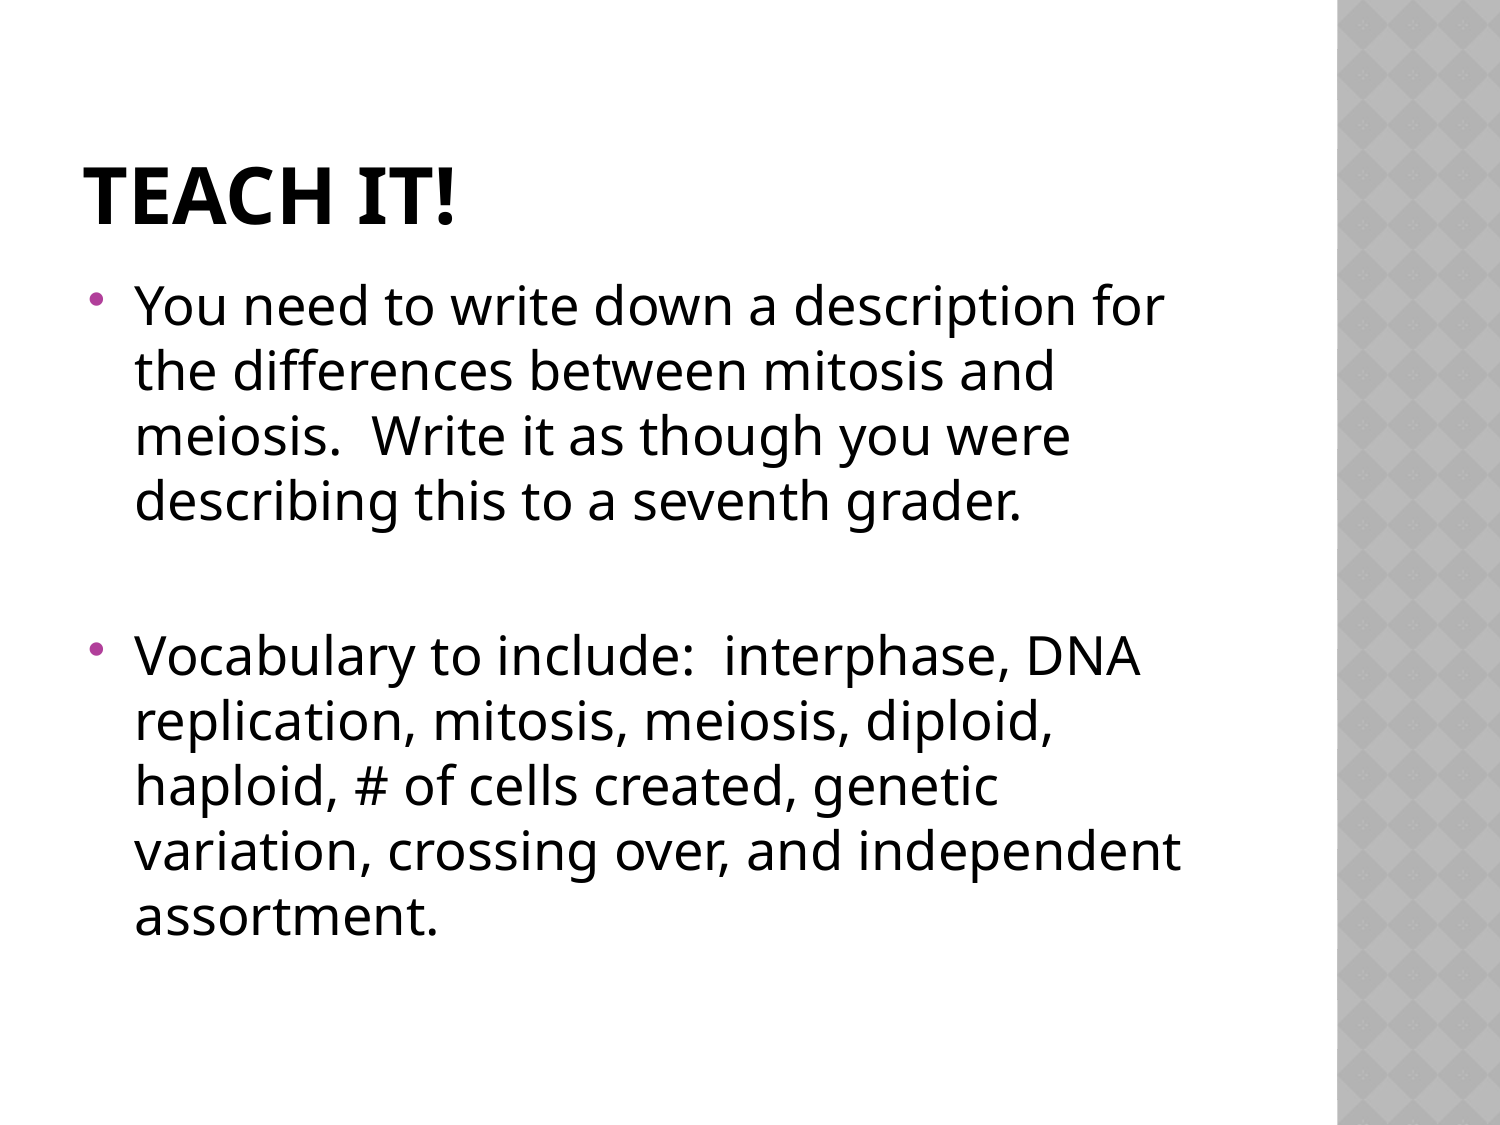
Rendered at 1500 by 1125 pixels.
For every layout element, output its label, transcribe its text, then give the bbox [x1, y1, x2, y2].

list You need to write down a description for the differences between mitosis and meiosis. Write it as though you were describing this to a seventh grader. Vocabulary to include: interphase, DNA replication, mitosis, meiosis, diploid, haploid, # of cells created, genetic variation, crossing over, and independent assortment. [75, 264, 1263, 1059]
title Teach it! [75, 52, 1263, 240]
